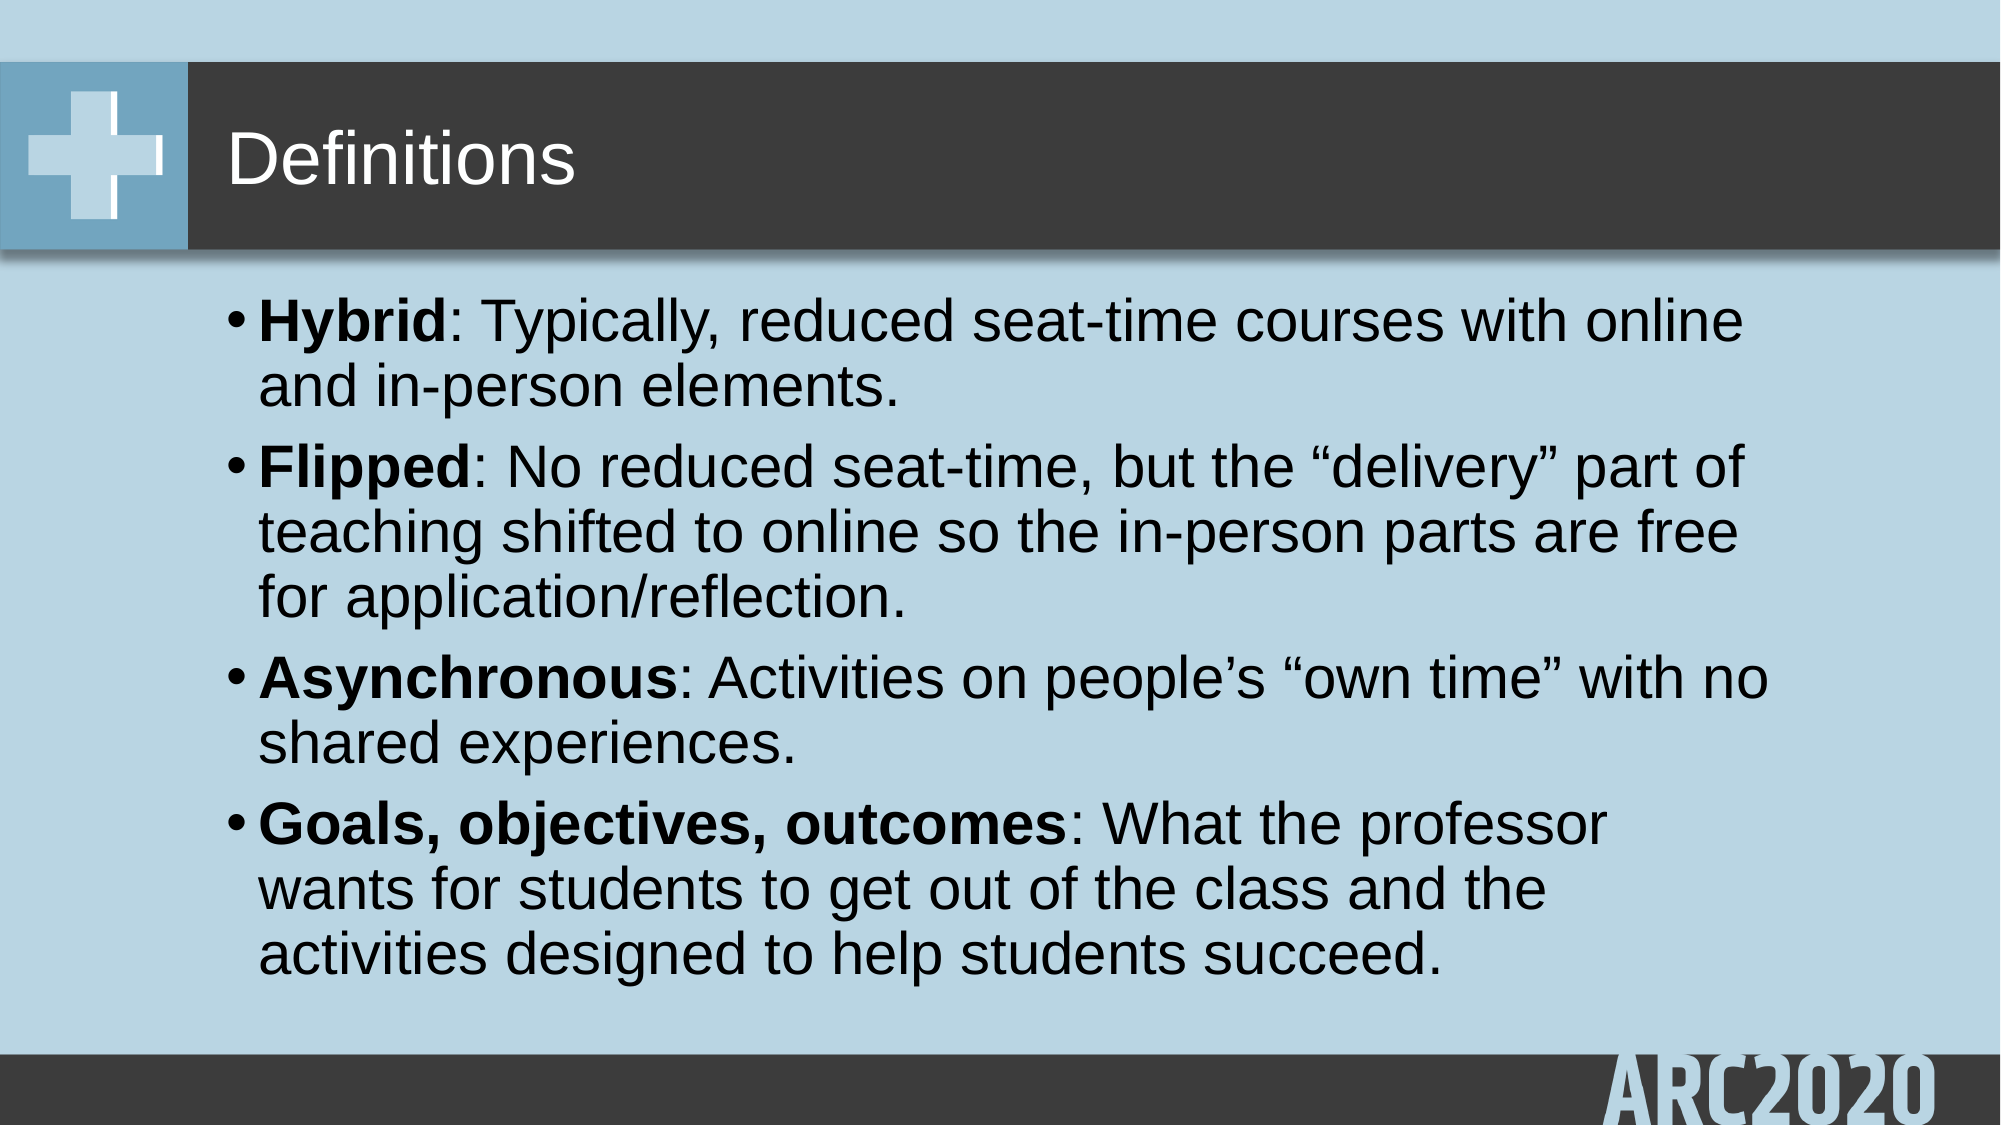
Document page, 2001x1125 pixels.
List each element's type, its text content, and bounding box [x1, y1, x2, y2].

picture [0, 0, 2001, 1125]
list Hybrid: Typically, reduced seat-time courses with online and in-person elements. Flipped: No reduced seat-time, but the “delivery” part of teaching shifted to online so the in-person parts are free for application/reflection. Asynchronous: Activities on people’s “own time” with no shared experiences. Goals, objectives, outcomes: What the professor wants for students to get out of the class and the activities designed to help students succeed. [211, 282, 1789, 1000]
title Definitions [211, 71, 1789, 249]
